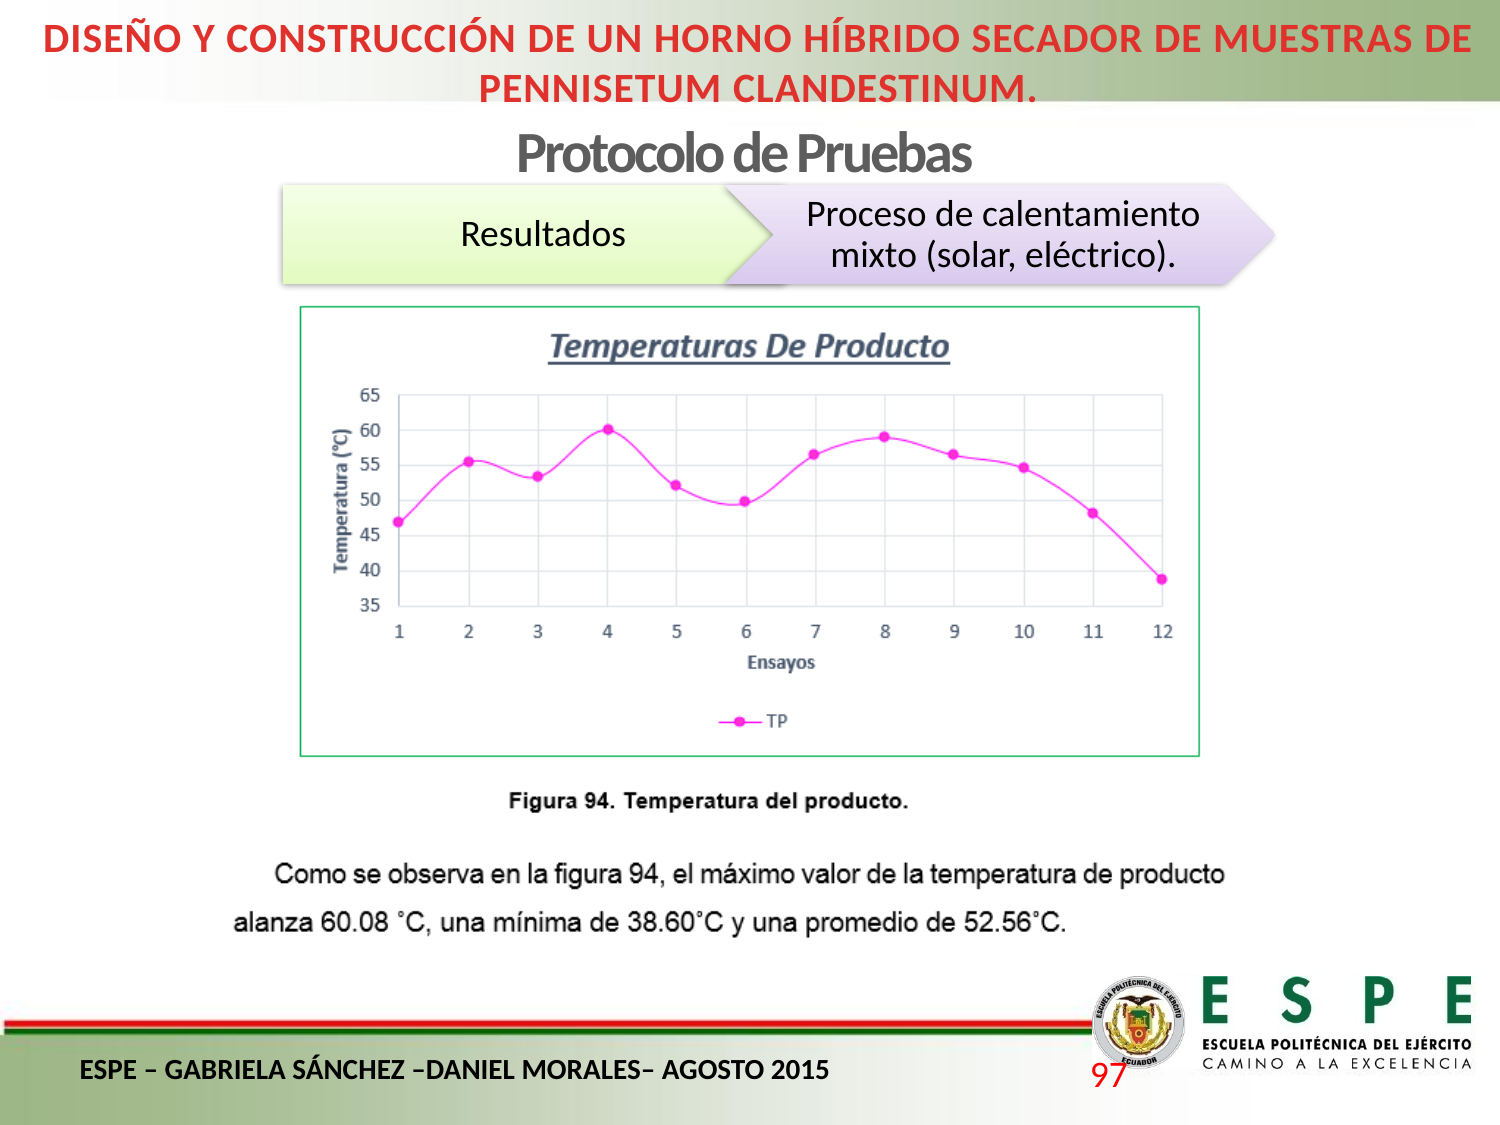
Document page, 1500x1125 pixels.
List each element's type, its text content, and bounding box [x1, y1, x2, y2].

picture [0, 119, 1500, 1125]
text_box Protocolo de Pruebas [501, 119, 989, 182]
slide_number 97 [1074, 1042, 1425, 1103]
text_box ESPE – GABRIELA SÁNCHEZ –DANIEL MORALES– AGOSTO 2015 [64, 1042, 988, 1103]
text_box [282, 184, 1276, 285]
text_box DISEÑO Y CONSTRUCCIÓN DE UN HORNO HÍBRIDO SECADOR DE MUESTRAS DE PENNISETUM CLANDESTINUM. [0, 3, 1500, 119]
